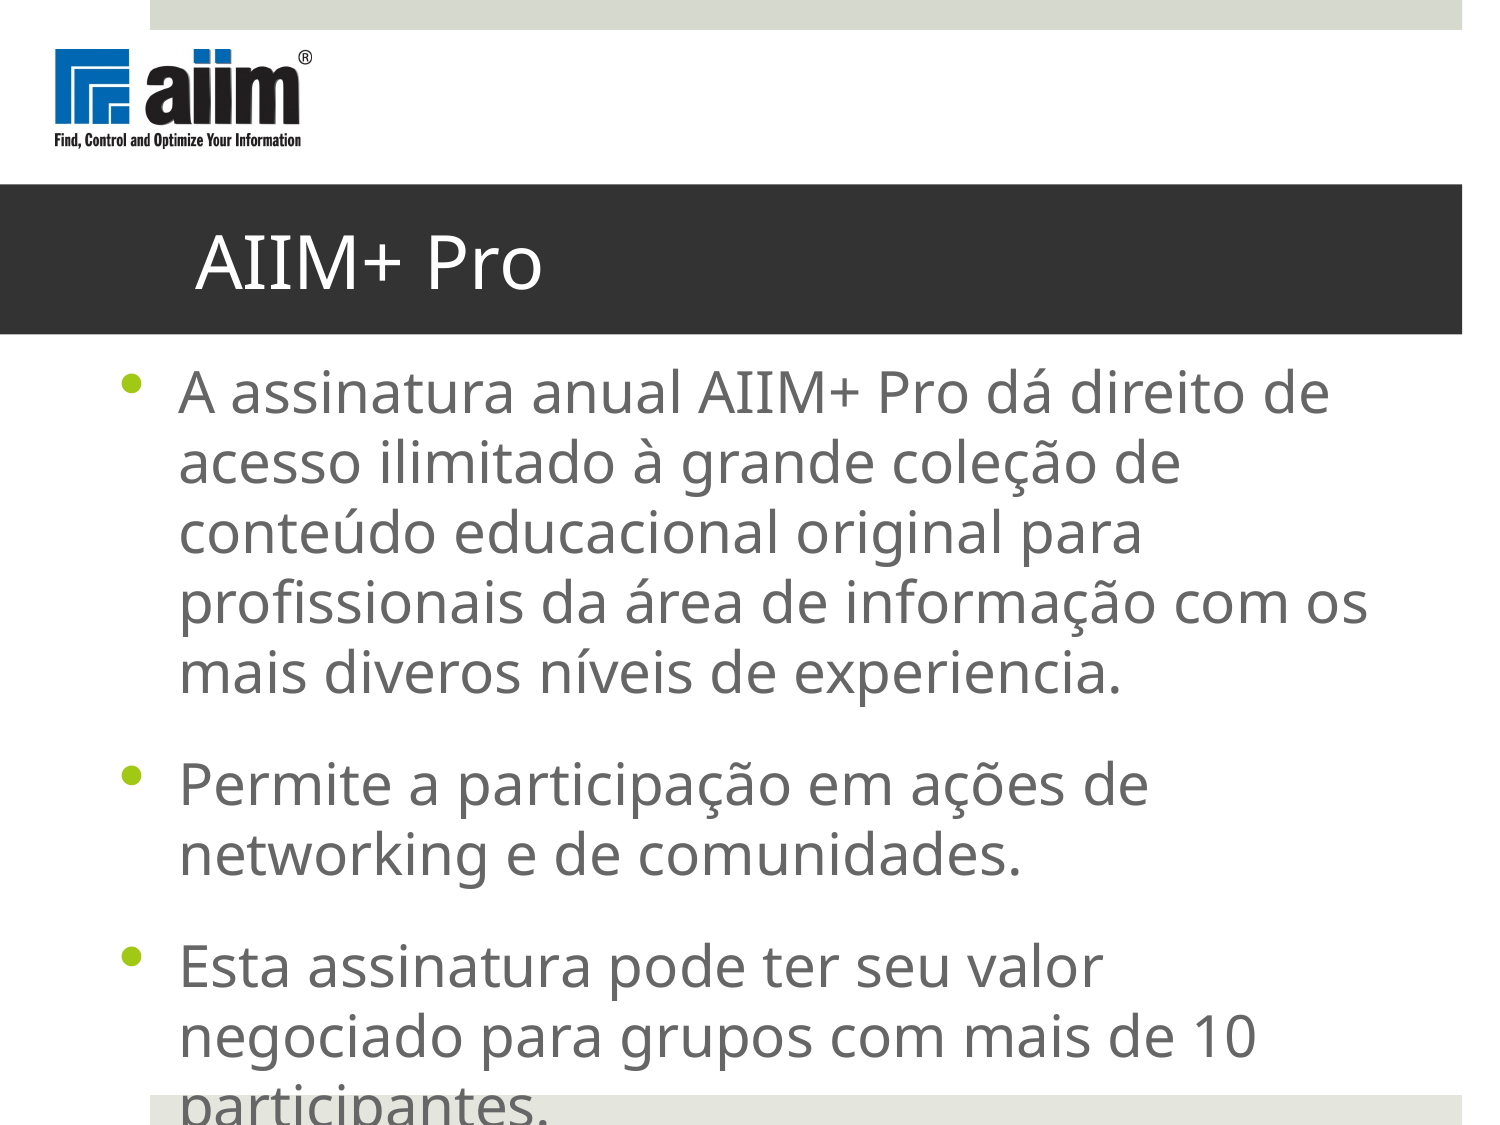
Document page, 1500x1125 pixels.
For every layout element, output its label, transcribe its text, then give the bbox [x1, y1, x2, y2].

list A assinatura anual AIIM+ Pro dá direito de acesso ilimitado à grande coleção de conteúdo educacional original para profissionais da área de informação com os mais diveros níveis de experiencia. Permite a participação em ações de networking e de comunidades. Esta assinatura pode ter seu valor negociado para grupos com mais de 10 participantes. [106, 347, 1413, 951]
picture [55, 49, 312, 149]
title AIIM+ Pro [0, 184, 1463, 335]
